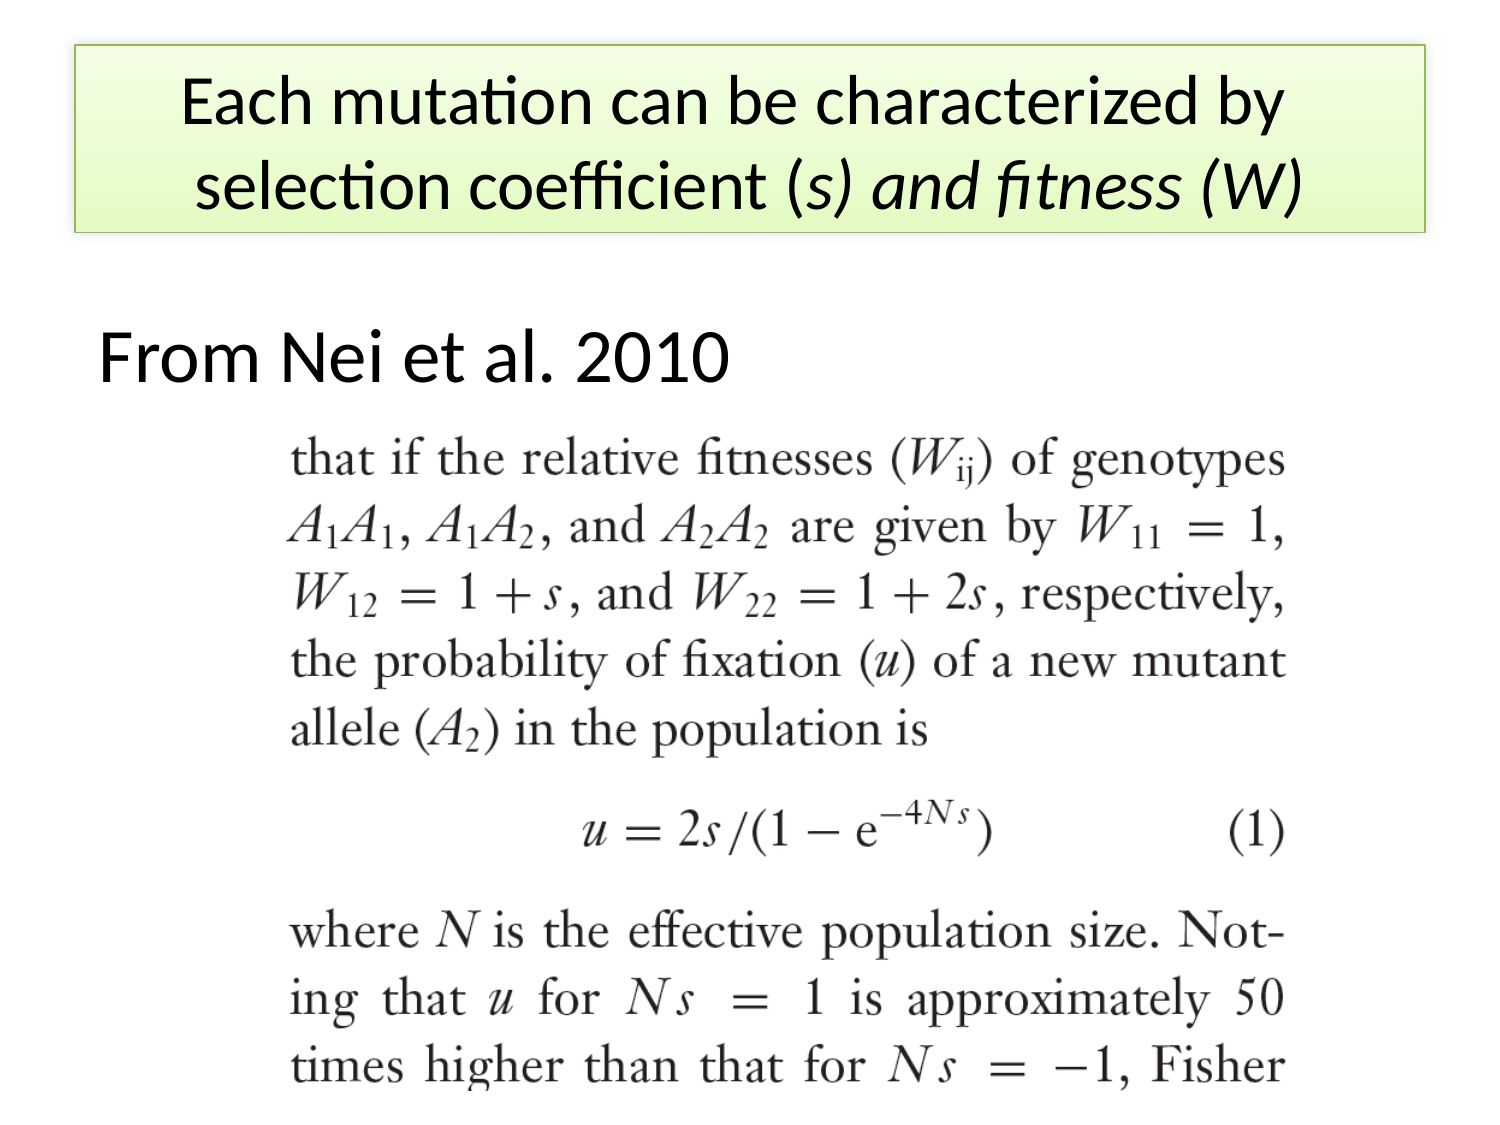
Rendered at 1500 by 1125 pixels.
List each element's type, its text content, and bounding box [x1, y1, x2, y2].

picture [280, 421, 1295, 1091]
text_box From Nei et al. 2010 [84, 298, 747, 406]
title Each mutation can be characterized by selection coefficient (s) and fitness (W) [74, 44, 1426, 233]
